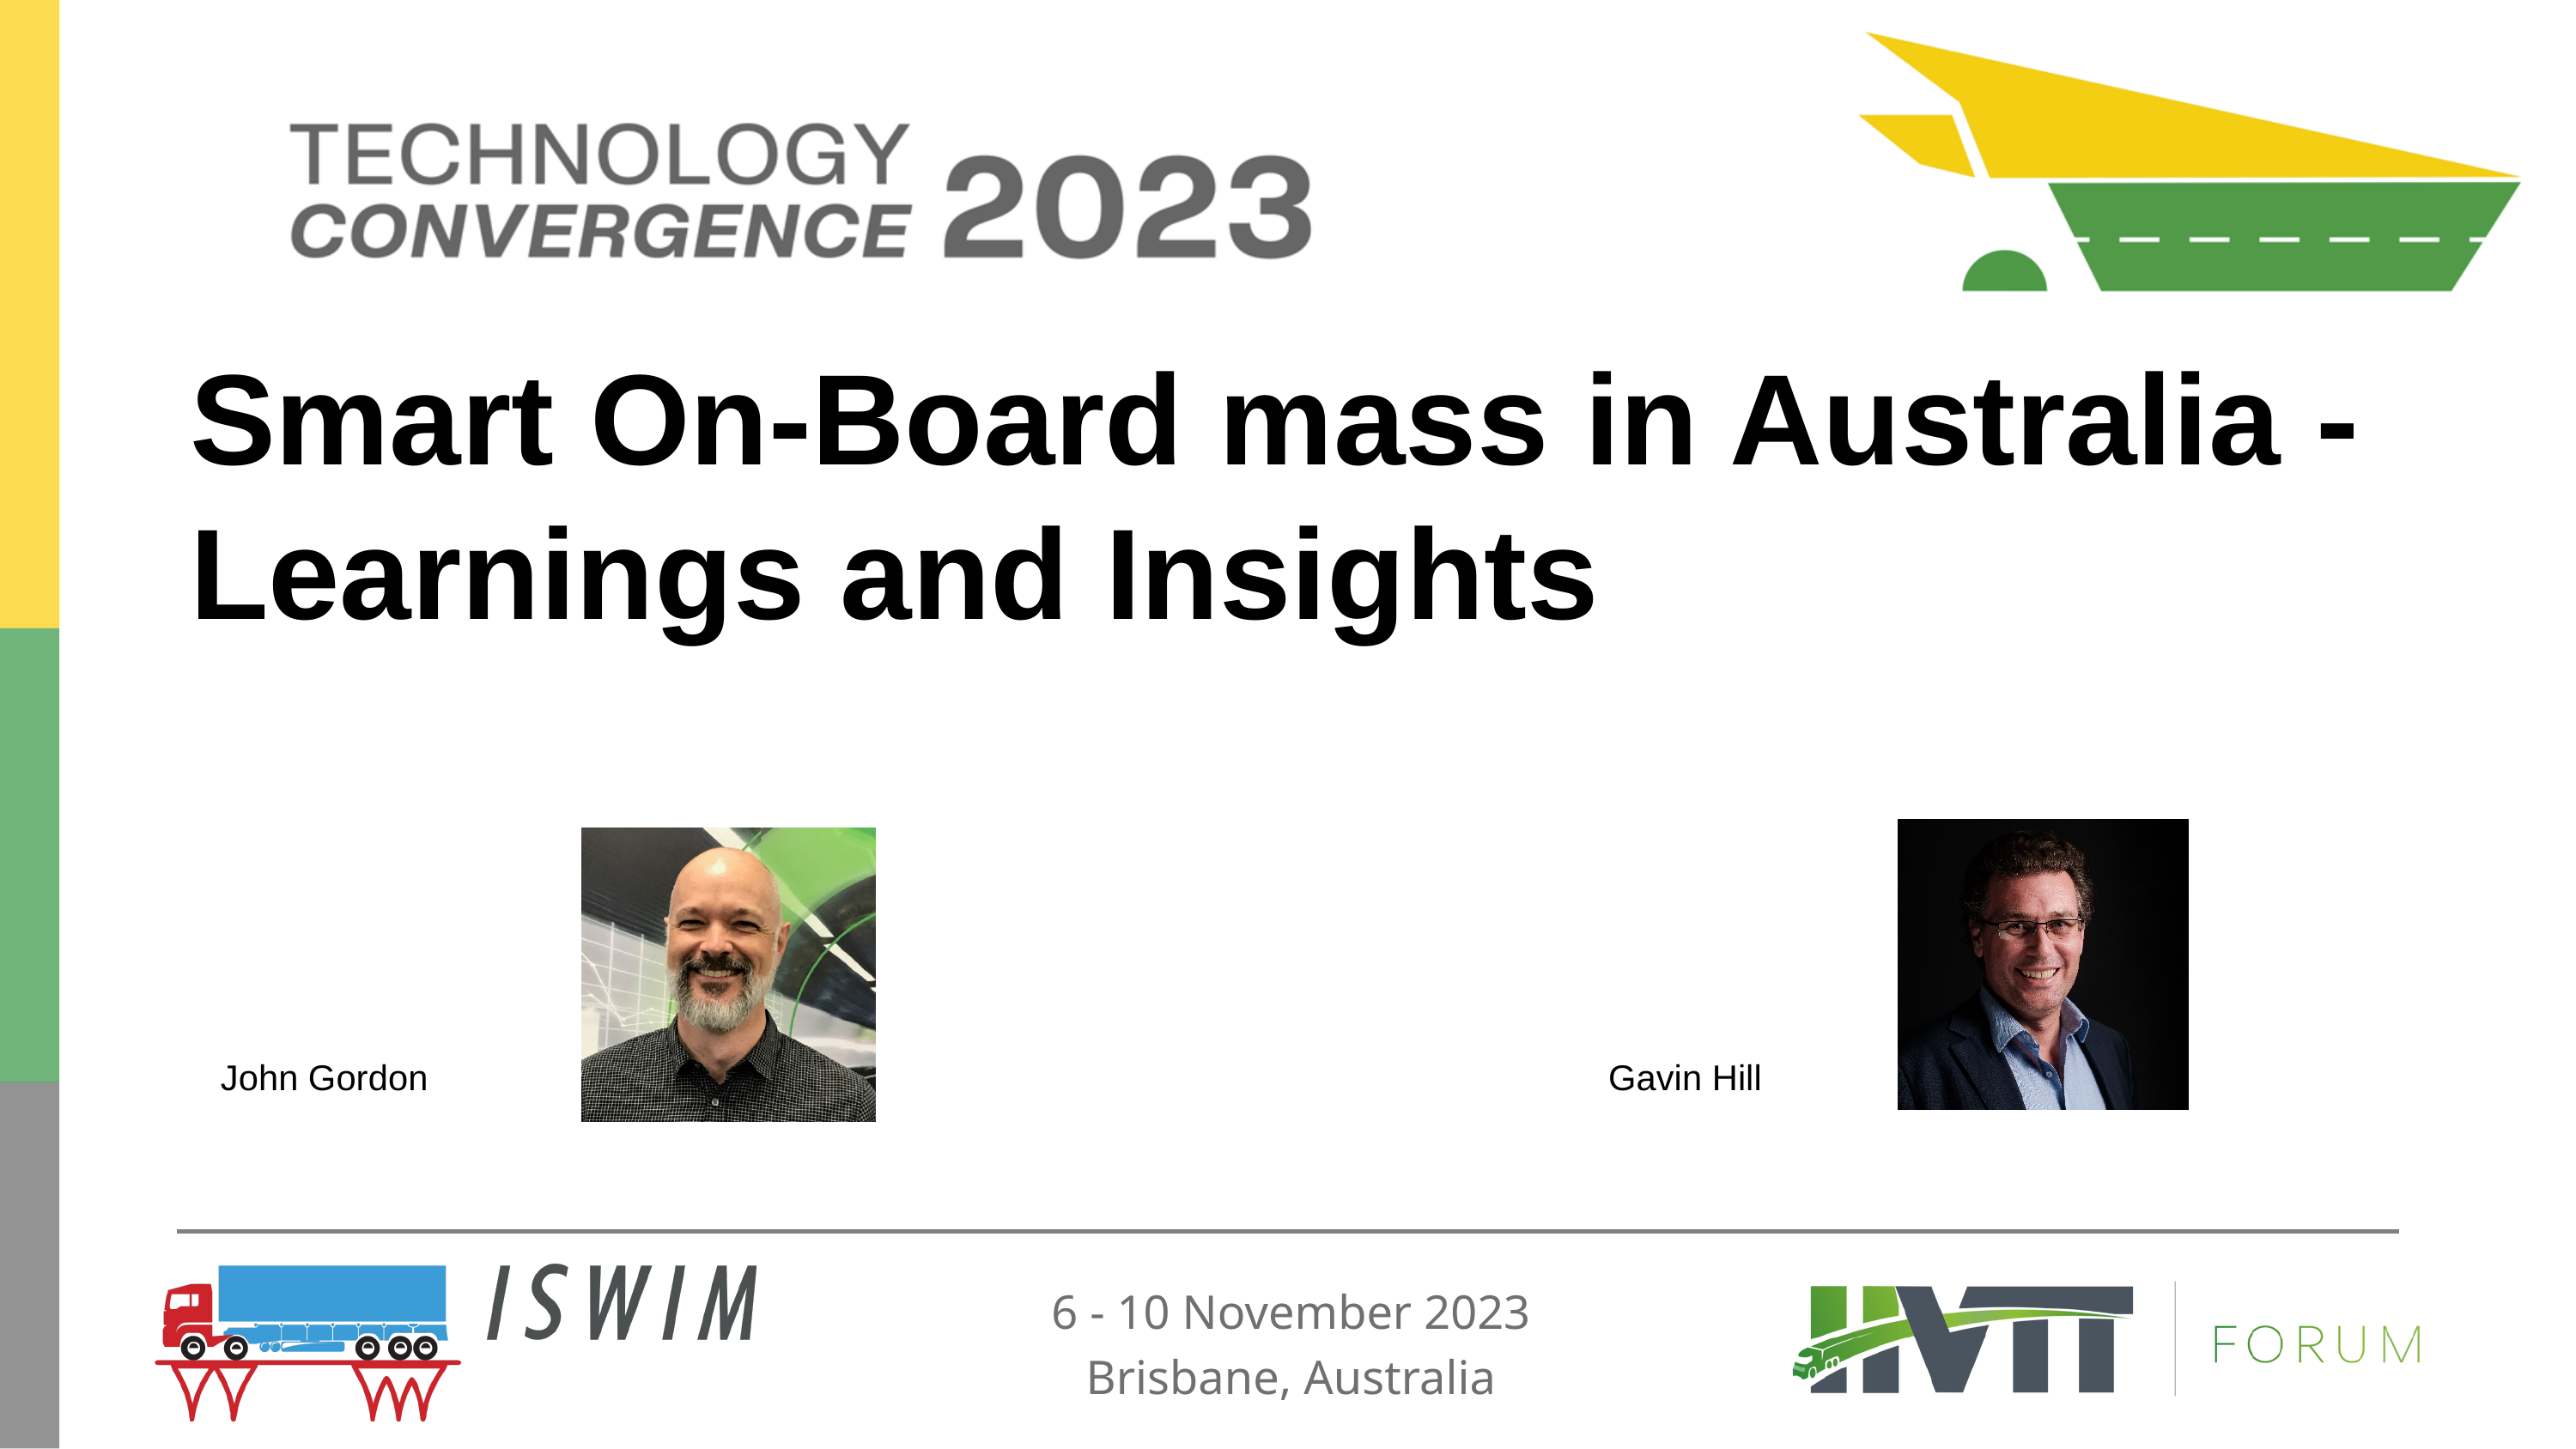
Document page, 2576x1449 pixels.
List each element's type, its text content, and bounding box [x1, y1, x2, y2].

picture [1771, 1279, 2440, 1397]
picture [575, 822, 881, 1127]
text_box Gavin Hill [1472, 1048, 1899, 1127]
picture [273, 69, 1345, 314]
list John Gordon [111, 1048, 538, 1127]
picture [154, 1264, 757, 1422]
picture [1845, 27, 2541, 300]
picture [1898, 819, 2189, 1110]
title Smart On-Board mass in Australia - Learnings and Insights [177, 329, 2421, 815]
